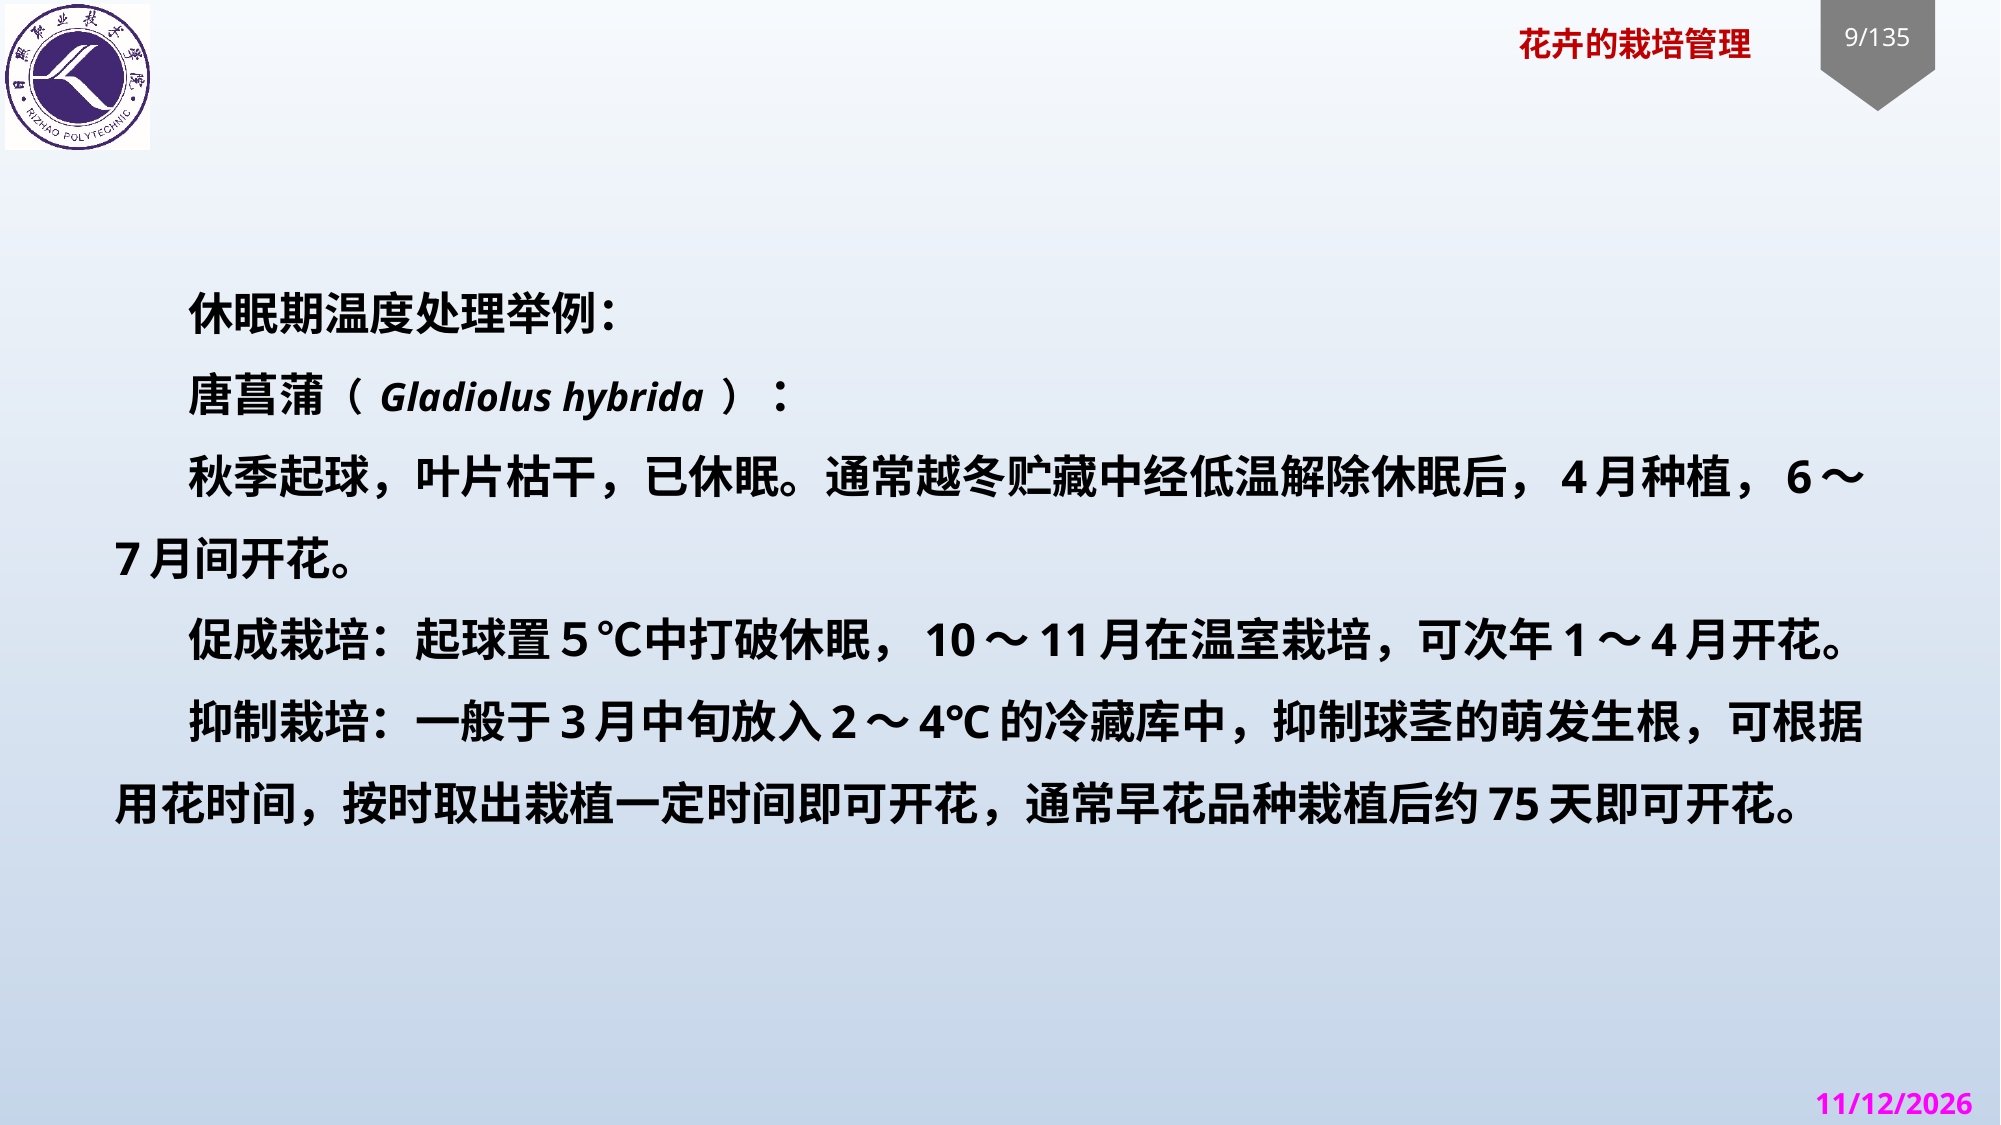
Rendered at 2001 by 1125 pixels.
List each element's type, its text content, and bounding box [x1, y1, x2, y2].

picture [5, 4, 150, 150]
list 休眠期温度处理举例： 唐菖蒲（ Gladiolus hybrida ） ： 秋季起球，叶片枯干，已休眠。通常越冬贮藏中经低温解除休眠后，4月种植，6～7月间开花。 促成栽培：起球置５℃中打破休眠，10～11月在温室栽培，可次年1～4月开花。 抑制栽培：一般于3月中旬放入2～4℃的冷藏库中，抑制球茎的萌发生根，可根据用花时间，按时取出栽植一定时间即可开花，通常早花品种栽植后约75天即可开花。 [99, 249, 1900, 980]
